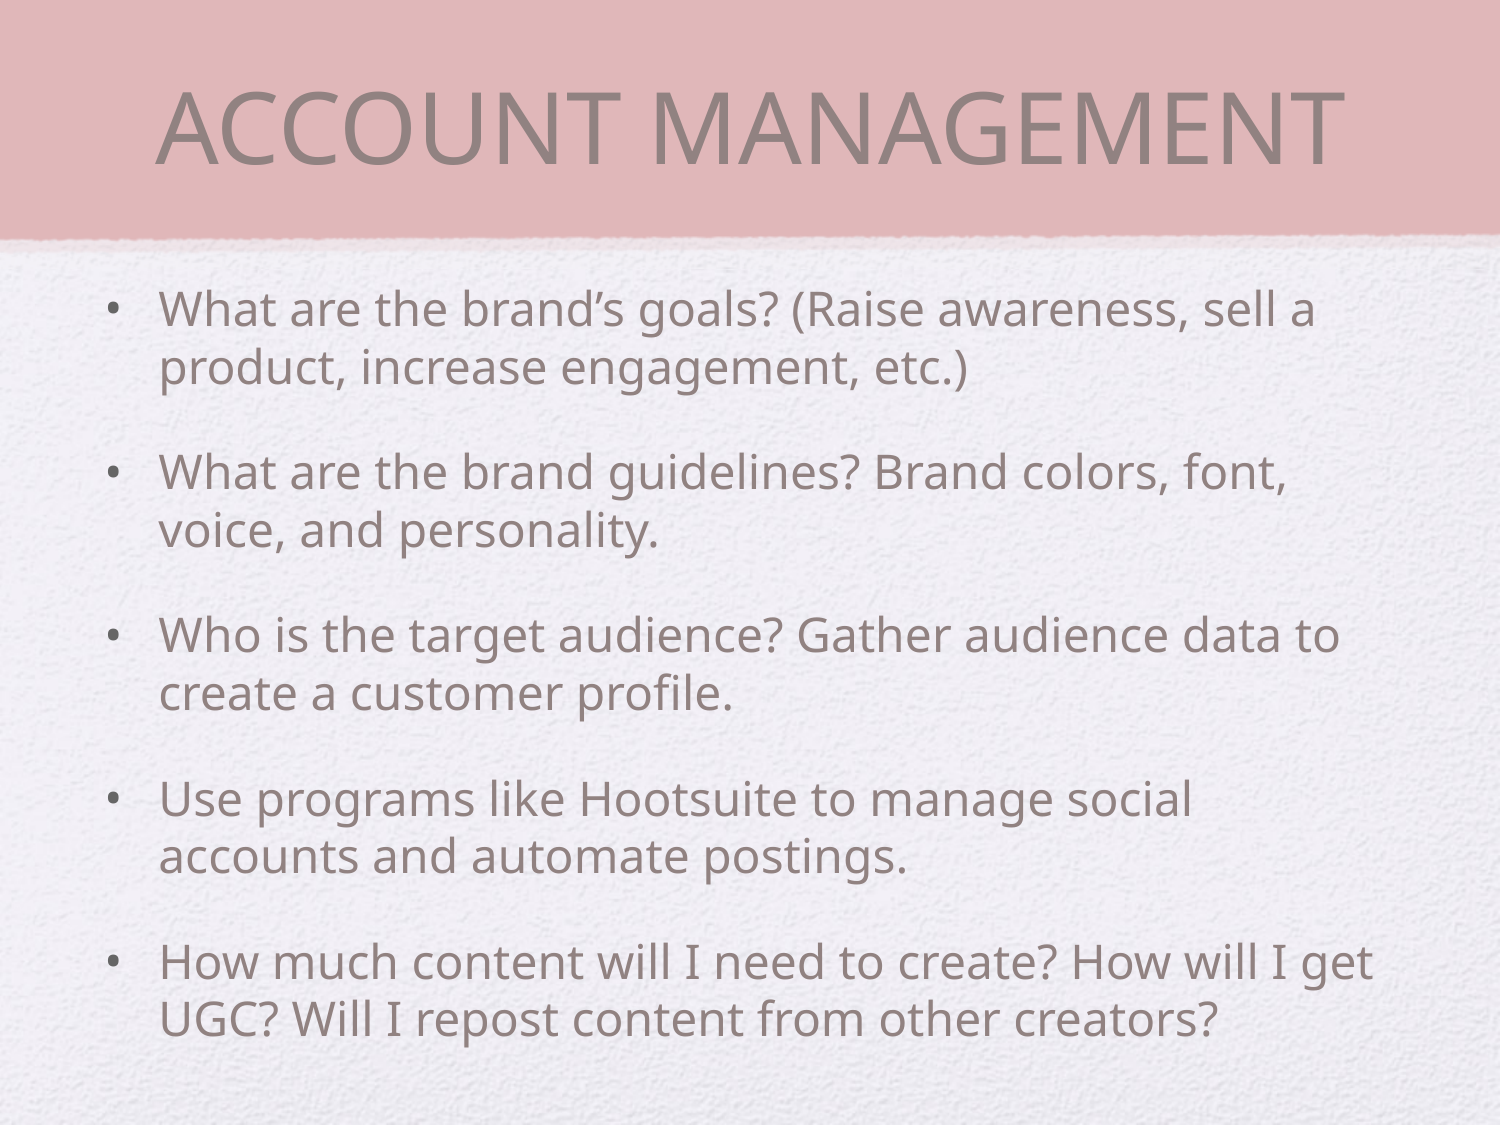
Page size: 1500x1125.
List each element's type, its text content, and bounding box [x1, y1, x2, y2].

title ACCOUNT MANAGEMENT [129, 6, 1372, 239]
list What are the brand’s goals? (Raise awareness, sell a product, increase engagement, etc.) What are the brand guidelines? Brand colors, font, voice, and personality. Who is the target audience? Gather audience data to create a customer profile. Use programs like Hootsuite to manage social accounts and automate postings. How much content will I need to create? How will I get UGC? Will I repost content from other creators? [89, 271, 1423, 1056]
picture [0, 225, 1500, 1125]
